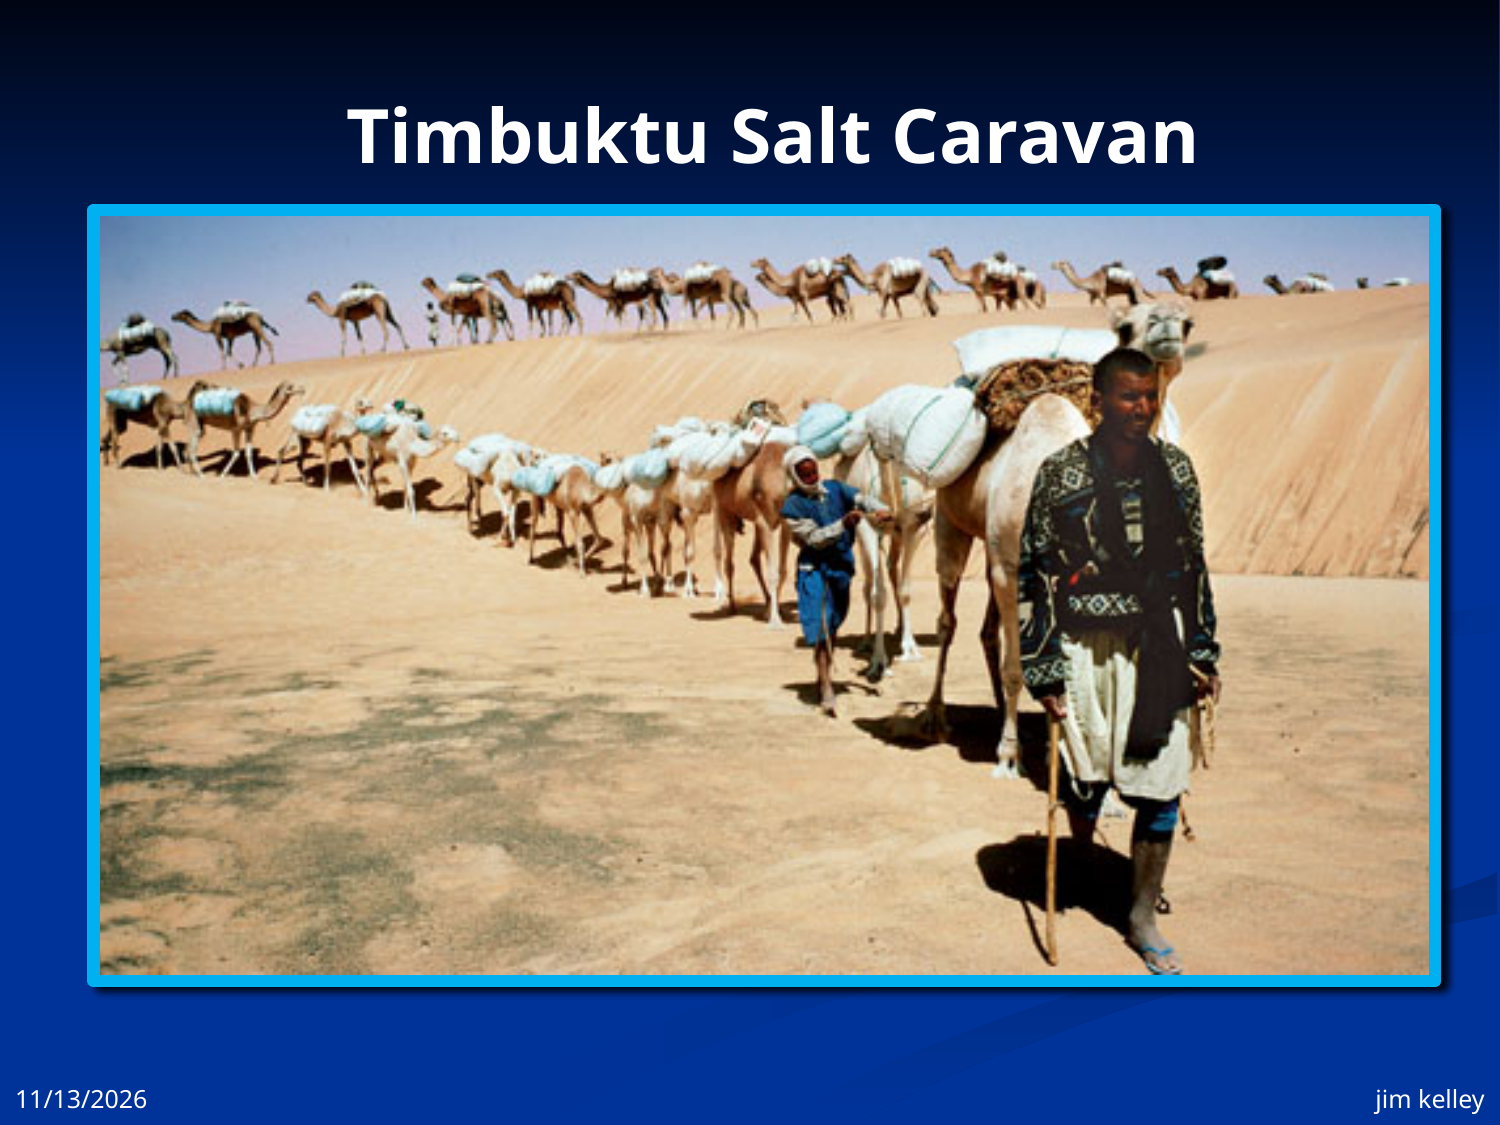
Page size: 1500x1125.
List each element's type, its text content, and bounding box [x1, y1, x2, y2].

text_box Timbuktu Salt Caravan [331, 81, 1216, 187]
footer jim kelley [1024, 1046, 1500, 1125]
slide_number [0, 1046, 351, 1125]
picture [101, 217, 1428, 974]
